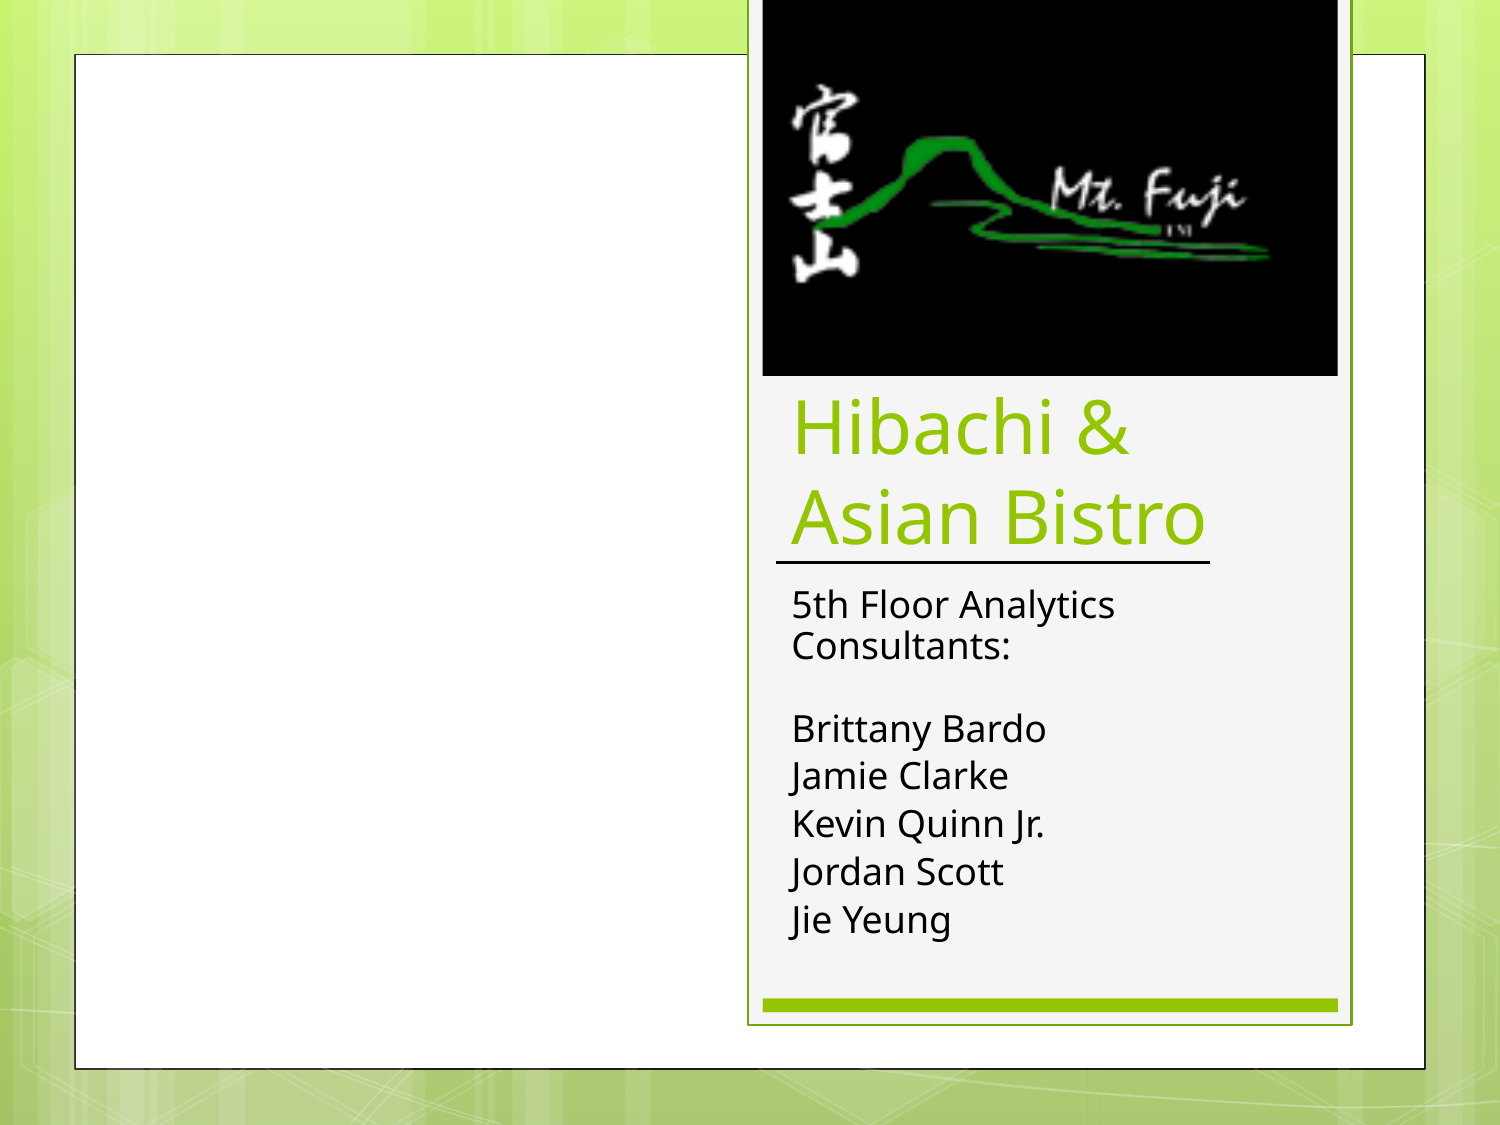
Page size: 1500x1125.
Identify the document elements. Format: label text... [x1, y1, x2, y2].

picture [776, 54, 1332, 315]
title Hibachi & Asian Bistro [776, 354, 1320, 567]
subtitle 5th Floor Analytics Consultants: Brittany Bardo Jamie Clarke Kevin Quinn Jr. Jordan Scott Jie Yeung [776, 578, 1320, 1003]
